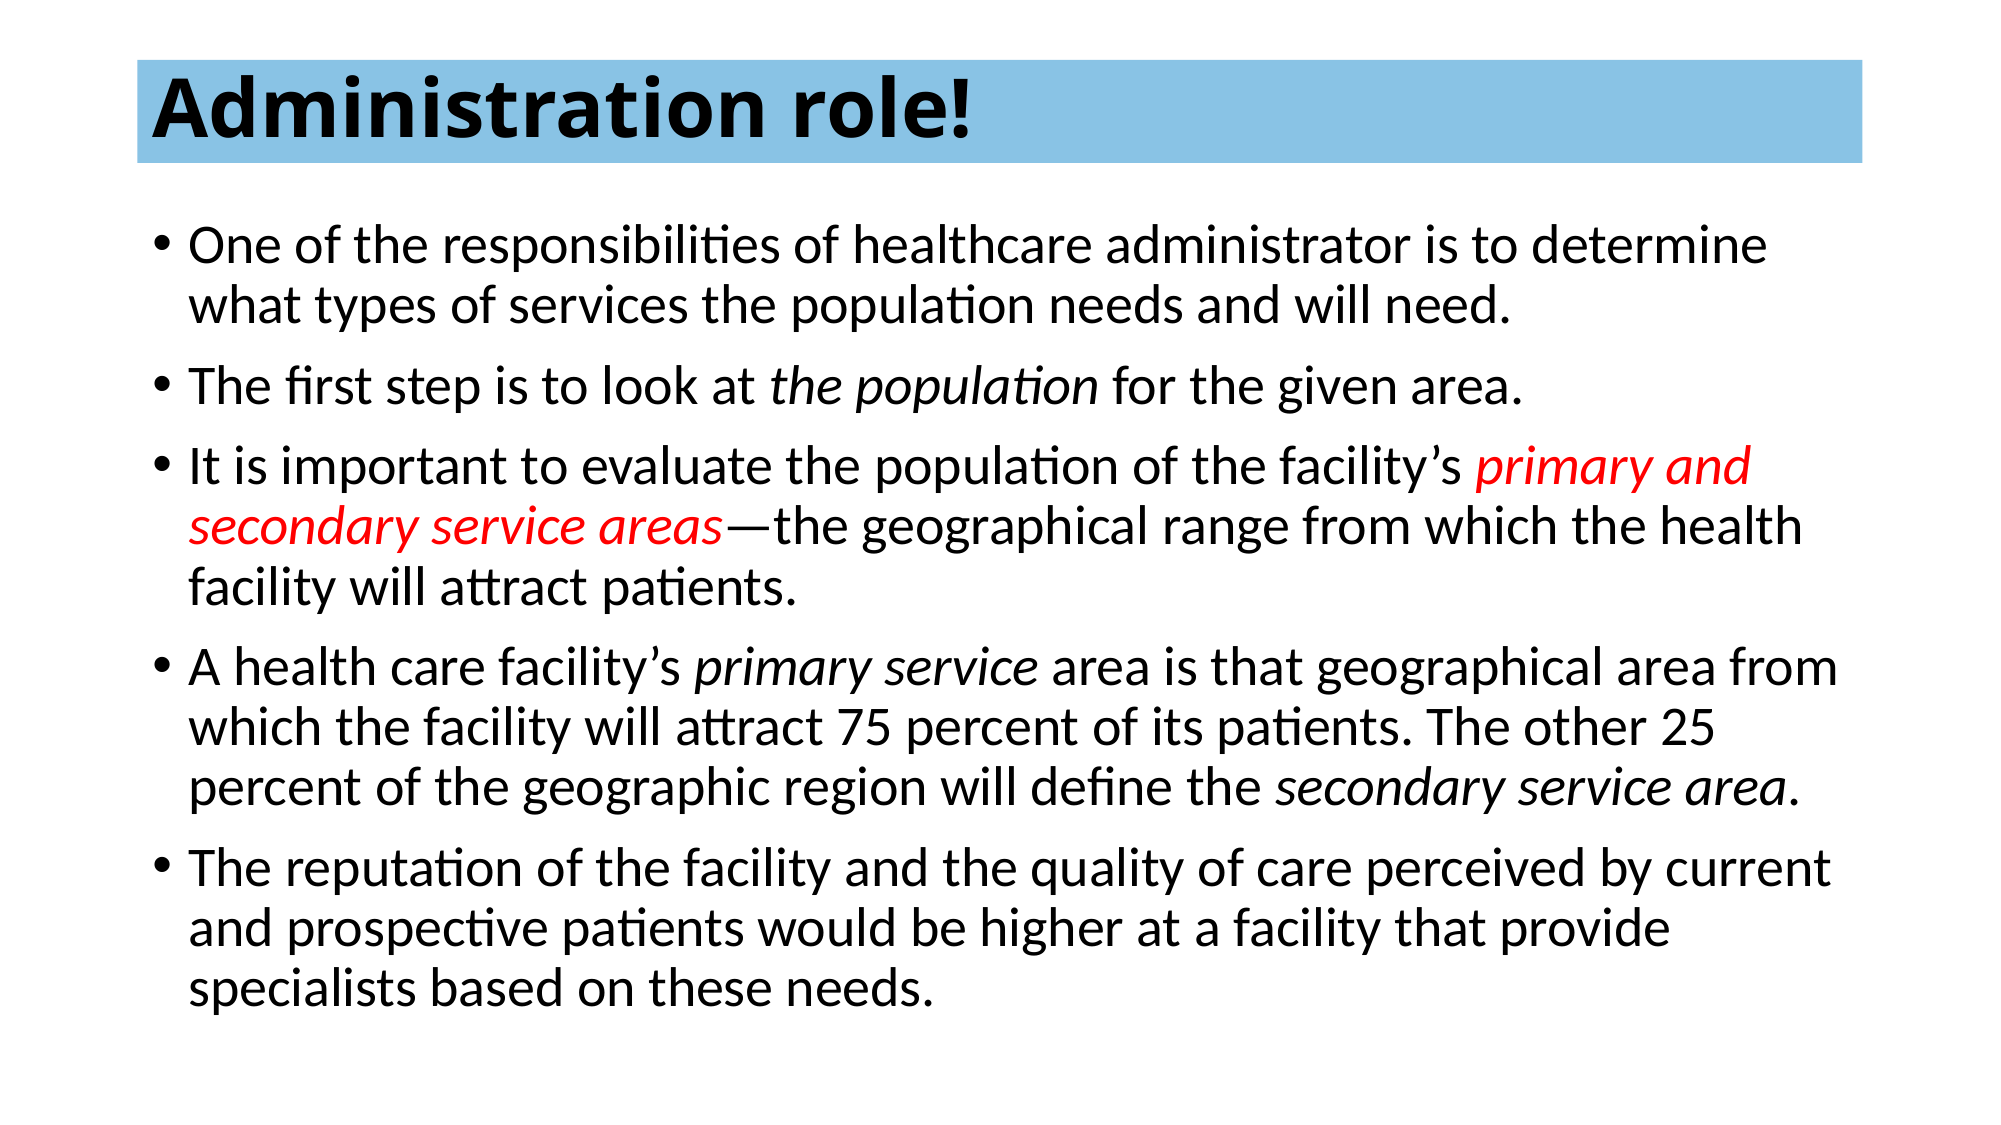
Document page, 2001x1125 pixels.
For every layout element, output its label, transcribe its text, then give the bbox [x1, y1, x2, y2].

title Administration role! [137, 59, 1863, 163]
list One of the responsibilities of healthcare administrator is to determine what types of services the population needs and will need. The first step is to look at the population for the given area. It is important to evaluate the population of the facility’s primary and secondary service areas—the geographical range from which the health facility will attract patients. A health care facility’s primary service area is that geographical area from which the facility will attract 75 percent of its patients. The other 25 percent of the geographic region will define the secondary service area. The reputation of the facility and the quality of care perceived by current and prospective patients would be higher at a facility that provide specialists based on these needs. [137, 207, 1863, 1066]
